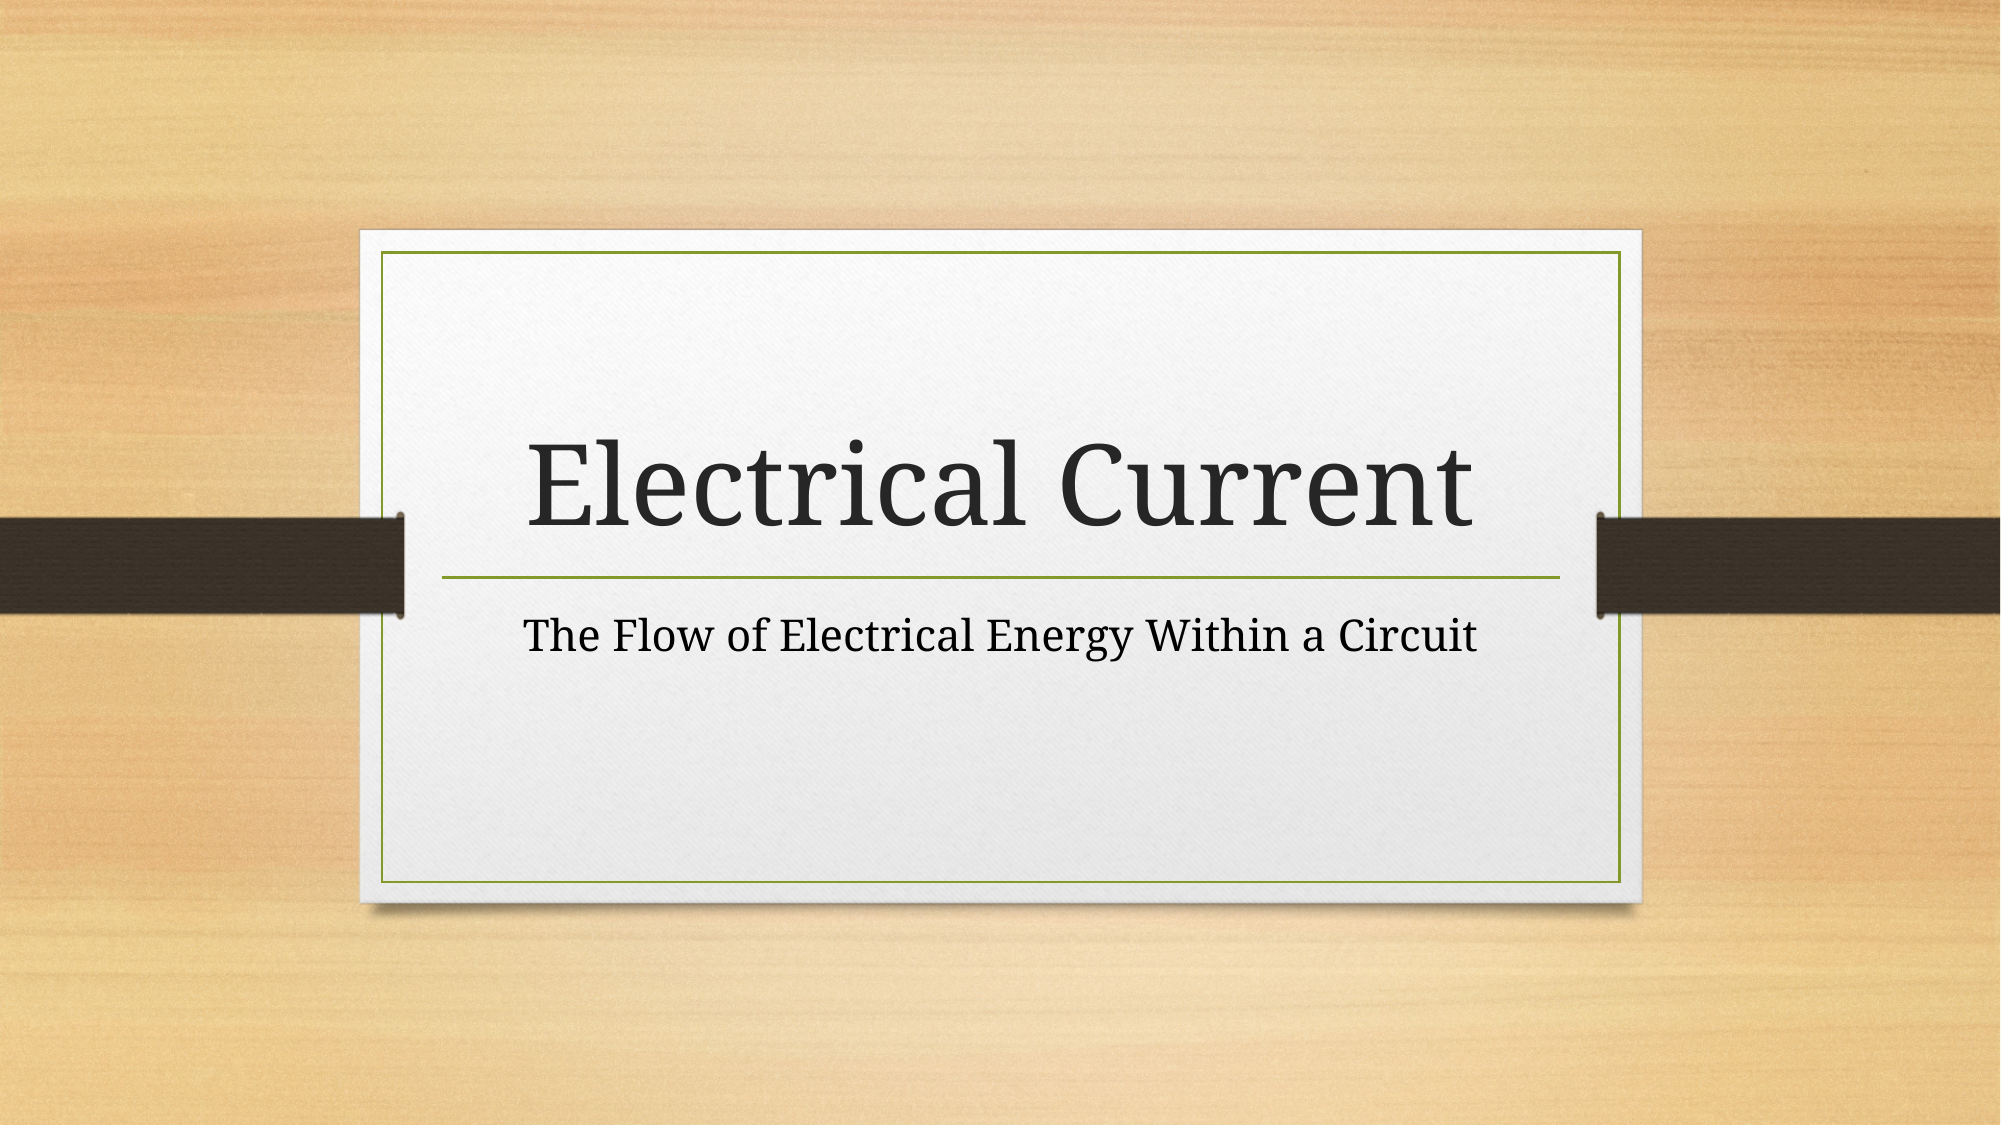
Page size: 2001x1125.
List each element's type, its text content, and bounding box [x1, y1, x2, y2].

subtitle The Flow of Electrical Energy Within a Circuit [441, 600, 1560, 817]
title Electrical Current [441, 306, 1560, 556]
picture [0, 0, 2001, 1125]
